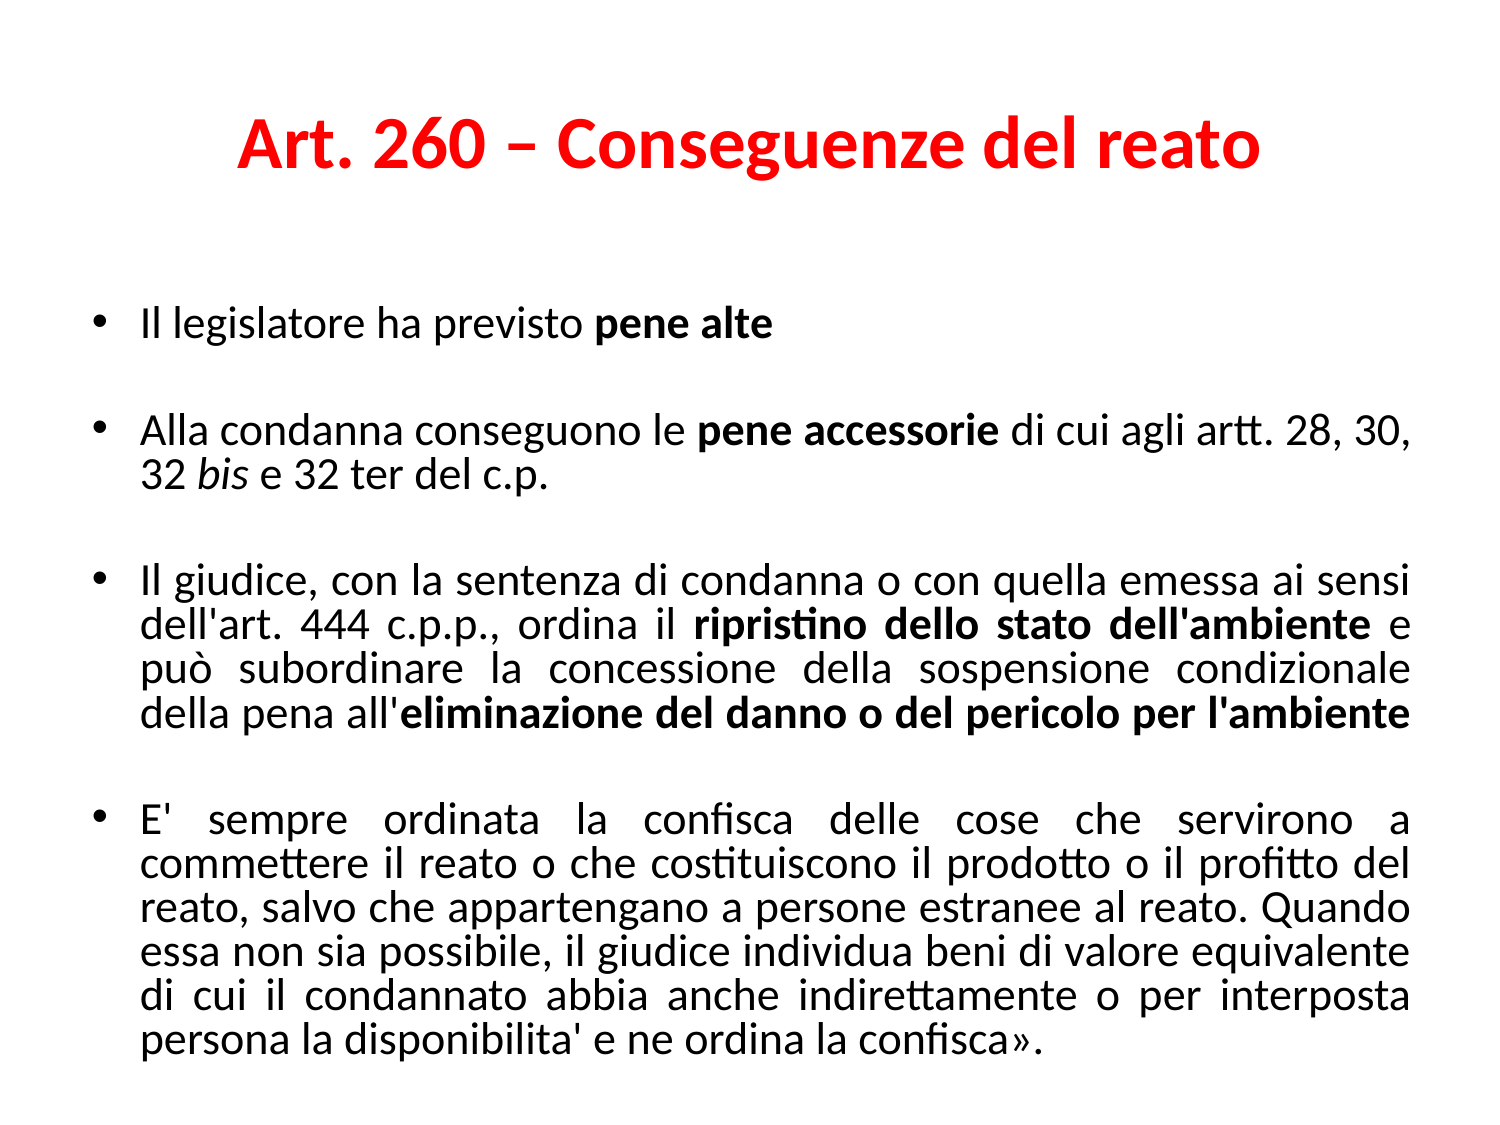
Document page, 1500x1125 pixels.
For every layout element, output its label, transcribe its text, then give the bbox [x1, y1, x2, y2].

title Art. 260 – Conseguenze del reato [75, 45, 1425, 233]
list Il legislatore ha previsto pene alte Alla condanna conseguono le pene accessorie di cui agli artt. 28, 30, 32 bis e 32 ter del c.p. Il giudice, con la sentenza di condanna o con quella emessa ai sensi dell'art. 444 c.p.p., ordina il ripristino dello stato dell'ambiente e può subordinare la concessione della sospensione condizionale della pena all'eliminazione del danno o del pericolo per l'ambiente E' sempre ordinata la confisca delle cose che servirono a commettere il reato o che costituiscono il prodotto o il profitto del reato, salvo che appartengano a persone estranee al reato. Quando essa non sia possibile, il giudice individua beni di valore equivalente di cui il condannato abbia anche indirettamente o per interposta persona la disponibilita' e ne ordina la confisca». [76, 231, 1427, 1083]
